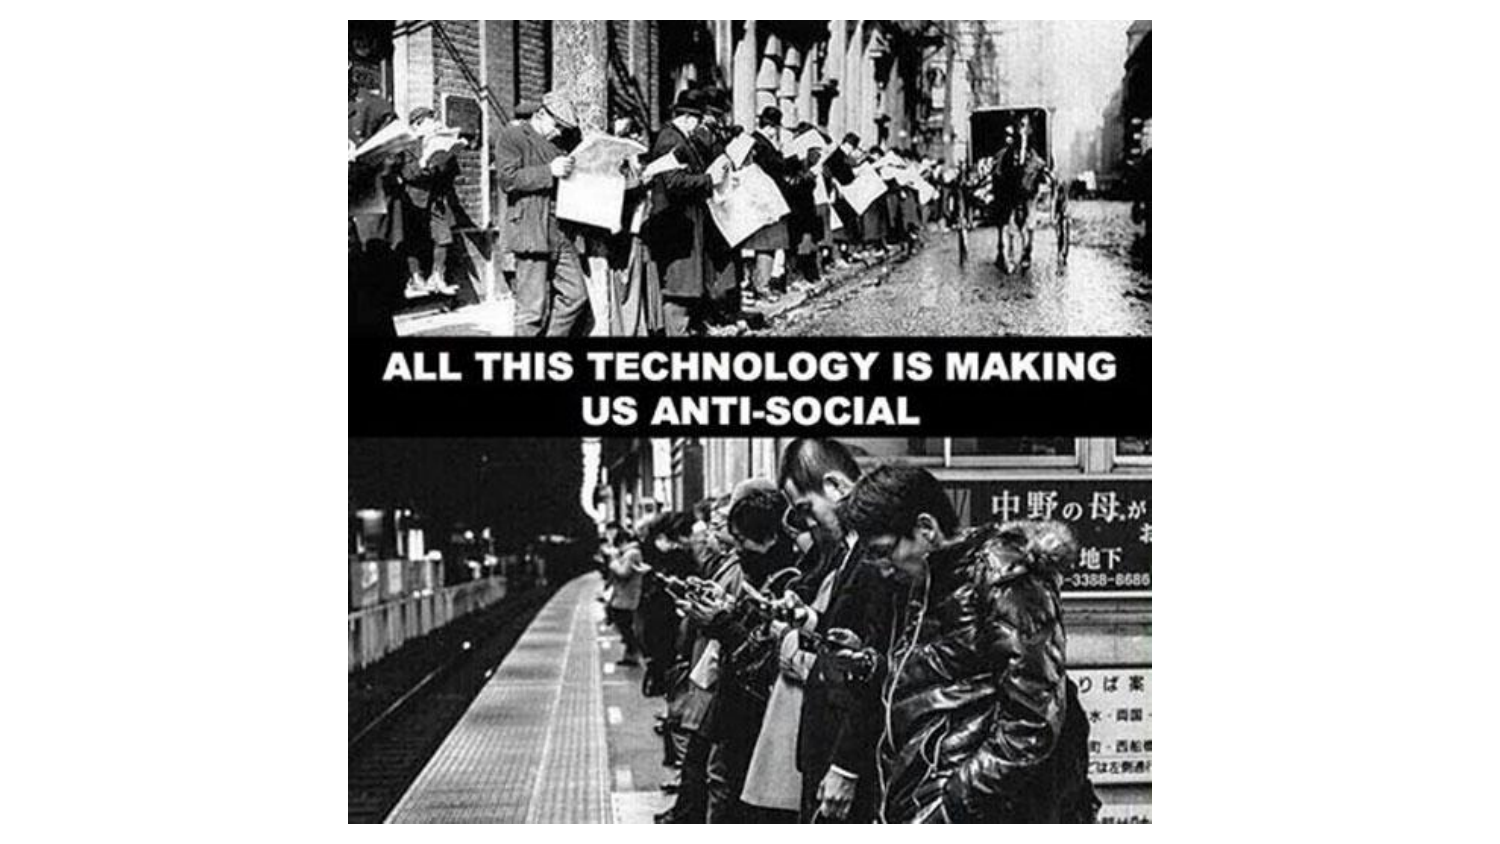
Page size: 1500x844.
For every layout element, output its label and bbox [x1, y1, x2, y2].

picture [347, 19, 1152, 824]
